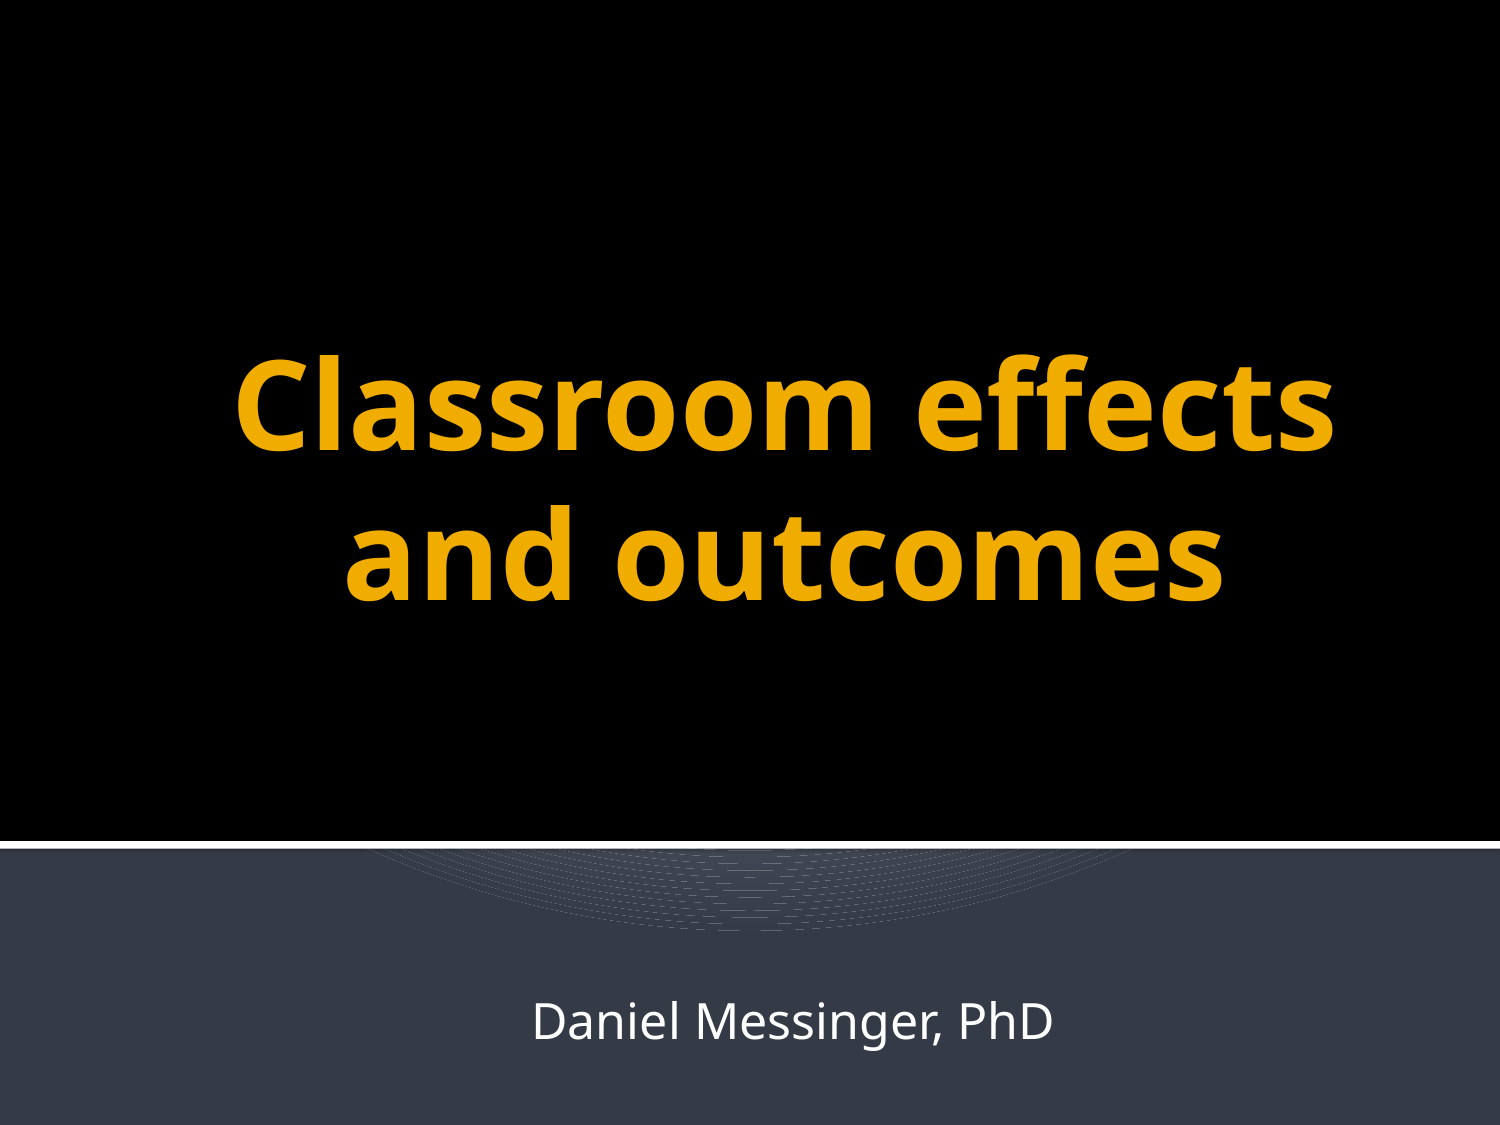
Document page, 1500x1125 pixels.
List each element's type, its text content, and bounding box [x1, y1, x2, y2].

subtitle Daniel Messinger, PhD [262, 762, 1313, 1050]
title Classroom effects and outcomes [125, 324, 1438, 425]
